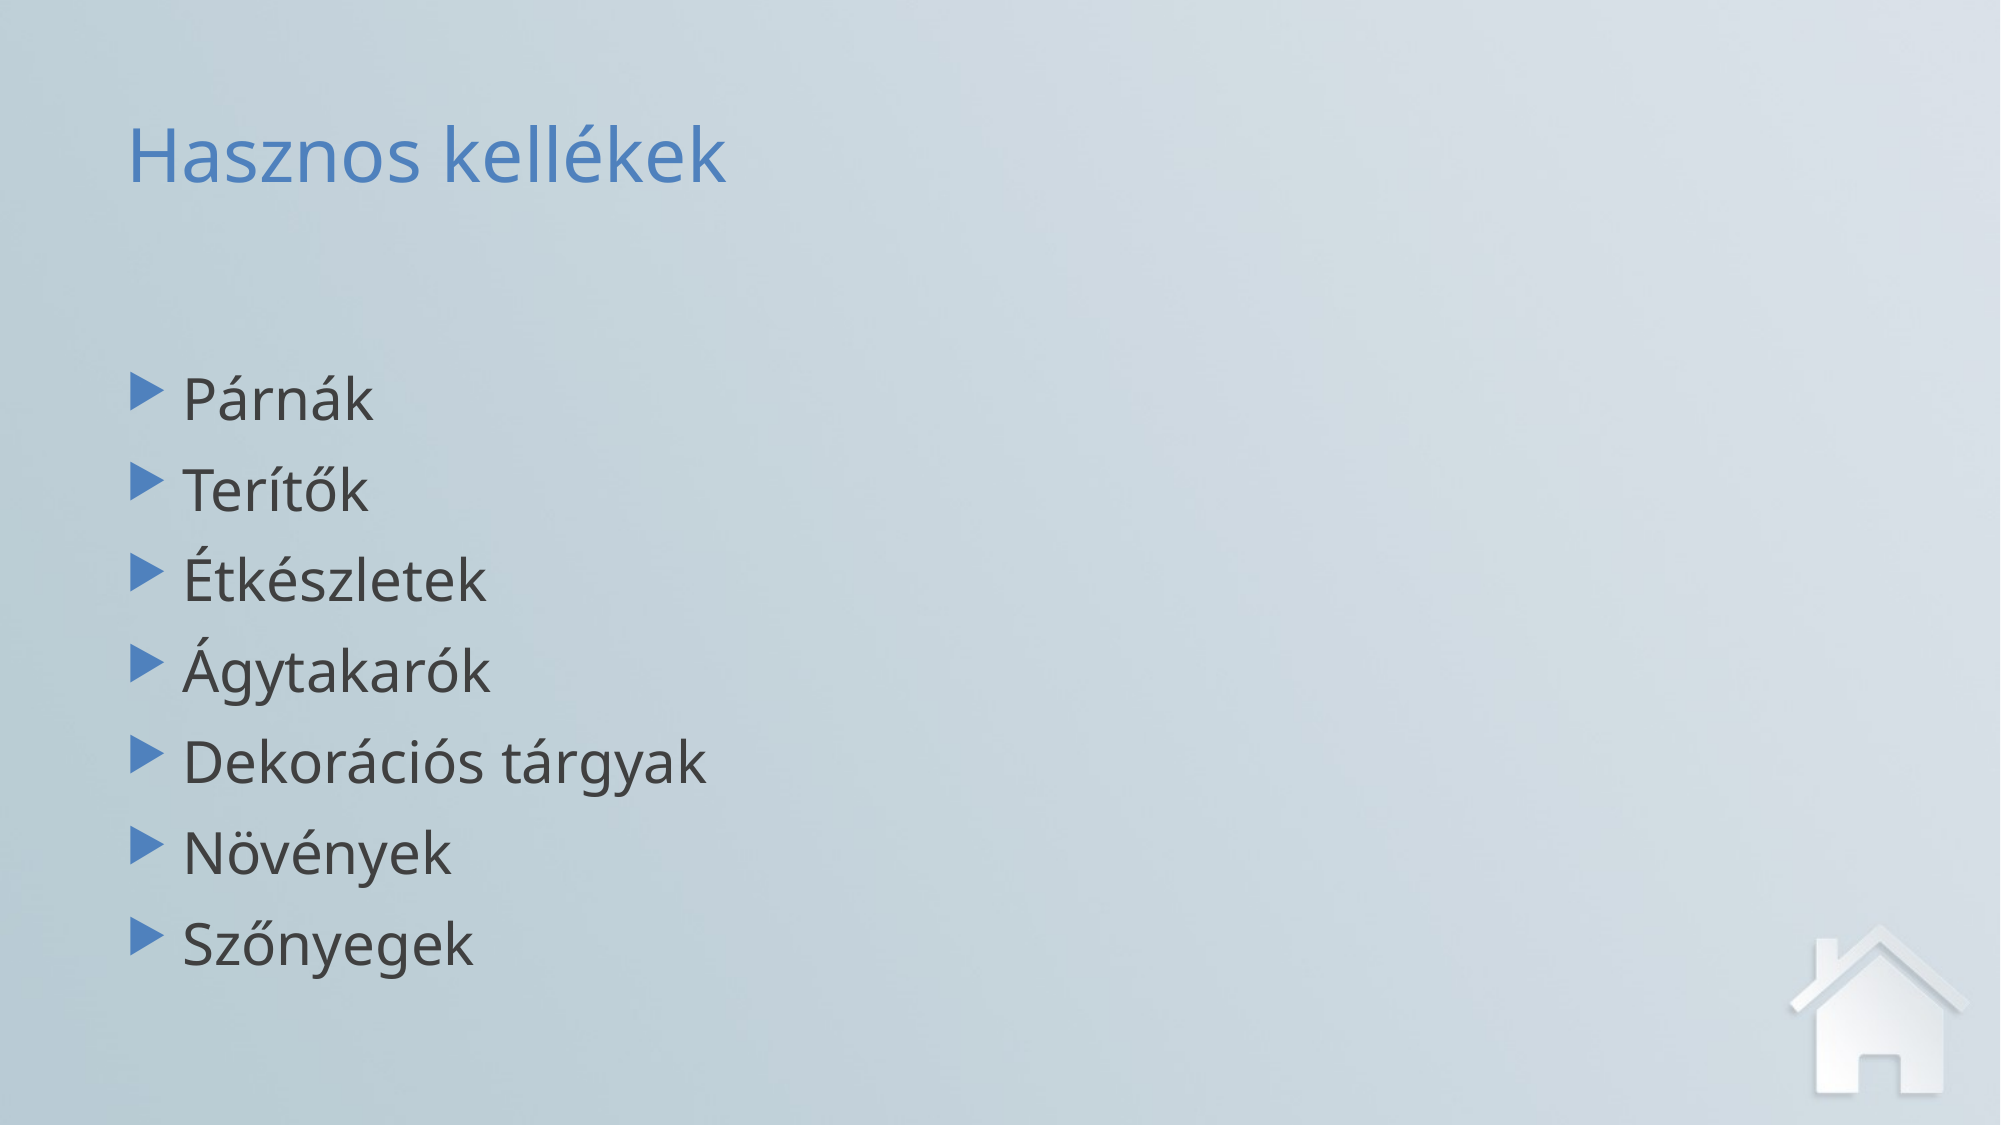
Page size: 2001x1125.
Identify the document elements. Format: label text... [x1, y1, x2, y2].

title Hasznos kellékek [111, 99, 1522, 317]
list Párnák Terítők Étkészletek Ágytakarók Dekorációs tárgyak Növények Szőnyegek [111, 354, 1522, 992]
picture [0, 0, 2001, 1125]
